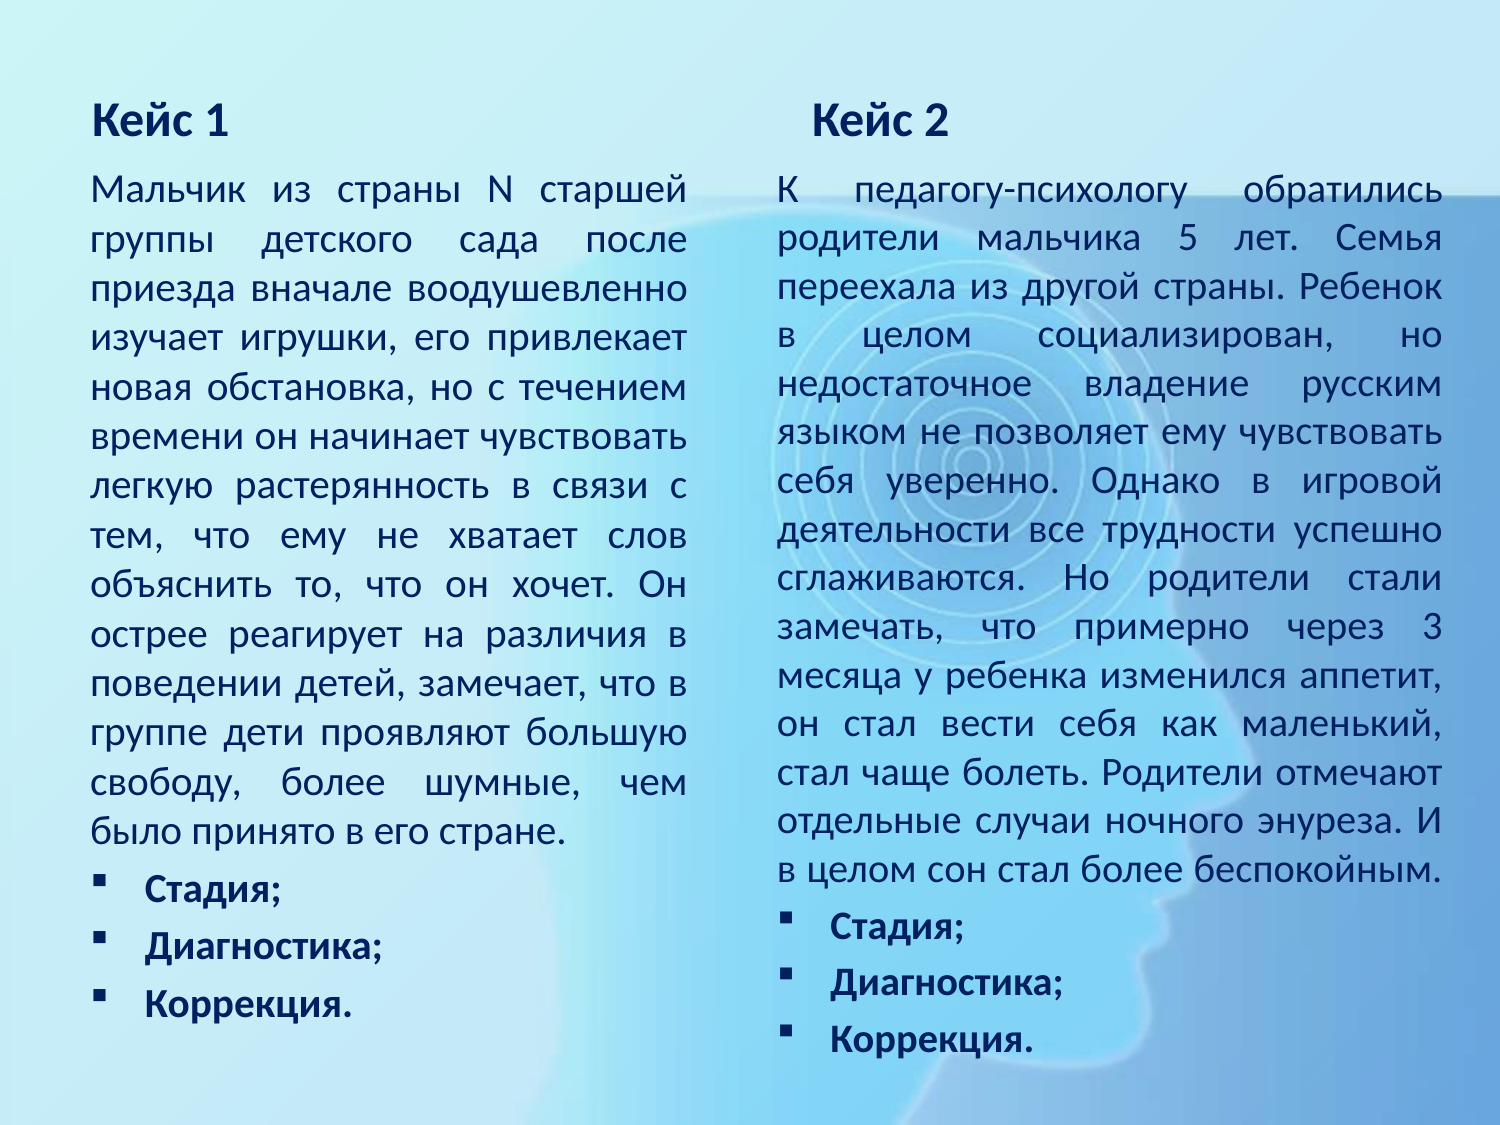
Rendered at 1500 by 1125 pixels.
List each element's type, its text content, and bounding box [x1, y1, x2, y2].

list Кейс 2 [797, 49, 1425, 154]
list К педагогу-психологу обратились родители мальчика 5 лет. Семья переехала из другой страны. Ребенок в целом социализирован, но недостаточное владение русским языком не позволяет ему чувствовать себя уверенно. Однако в игровой деятельности все трудности успешно сглаживаются. Но родители стали замечать, что примерно через 3 месяца у ребенка изменился аппетит, он стал вести себя как маленький, стал чаще болеть. Родители отмечают отдельные случаи ночного энуреза. И в целом сон стал более беспокойным. Стадия; Диагностика; Коррекция. [761, 154, 1459, 1106]
list Кейс 1 [77, 49, 740, 154]
list Мальчик из страны N старшей группы детского сада после приезда вначале воодушевленно изучает игрушки, его привлекает новая обстановка, но с течением времени он начинает чувствовать легкую растерянность в связи с тем, что ему не хватает слов объяснить то, что он хочет. Он острее реагирует на различия в поведении детей, замечает, что в группе дети проявляют большую свободу, более шумные, чем было принято в его стране. Стадия; Диагностика; Коррекция. [75, 154, 703, 1083]
picture [0, 0, 1500, 1125]
